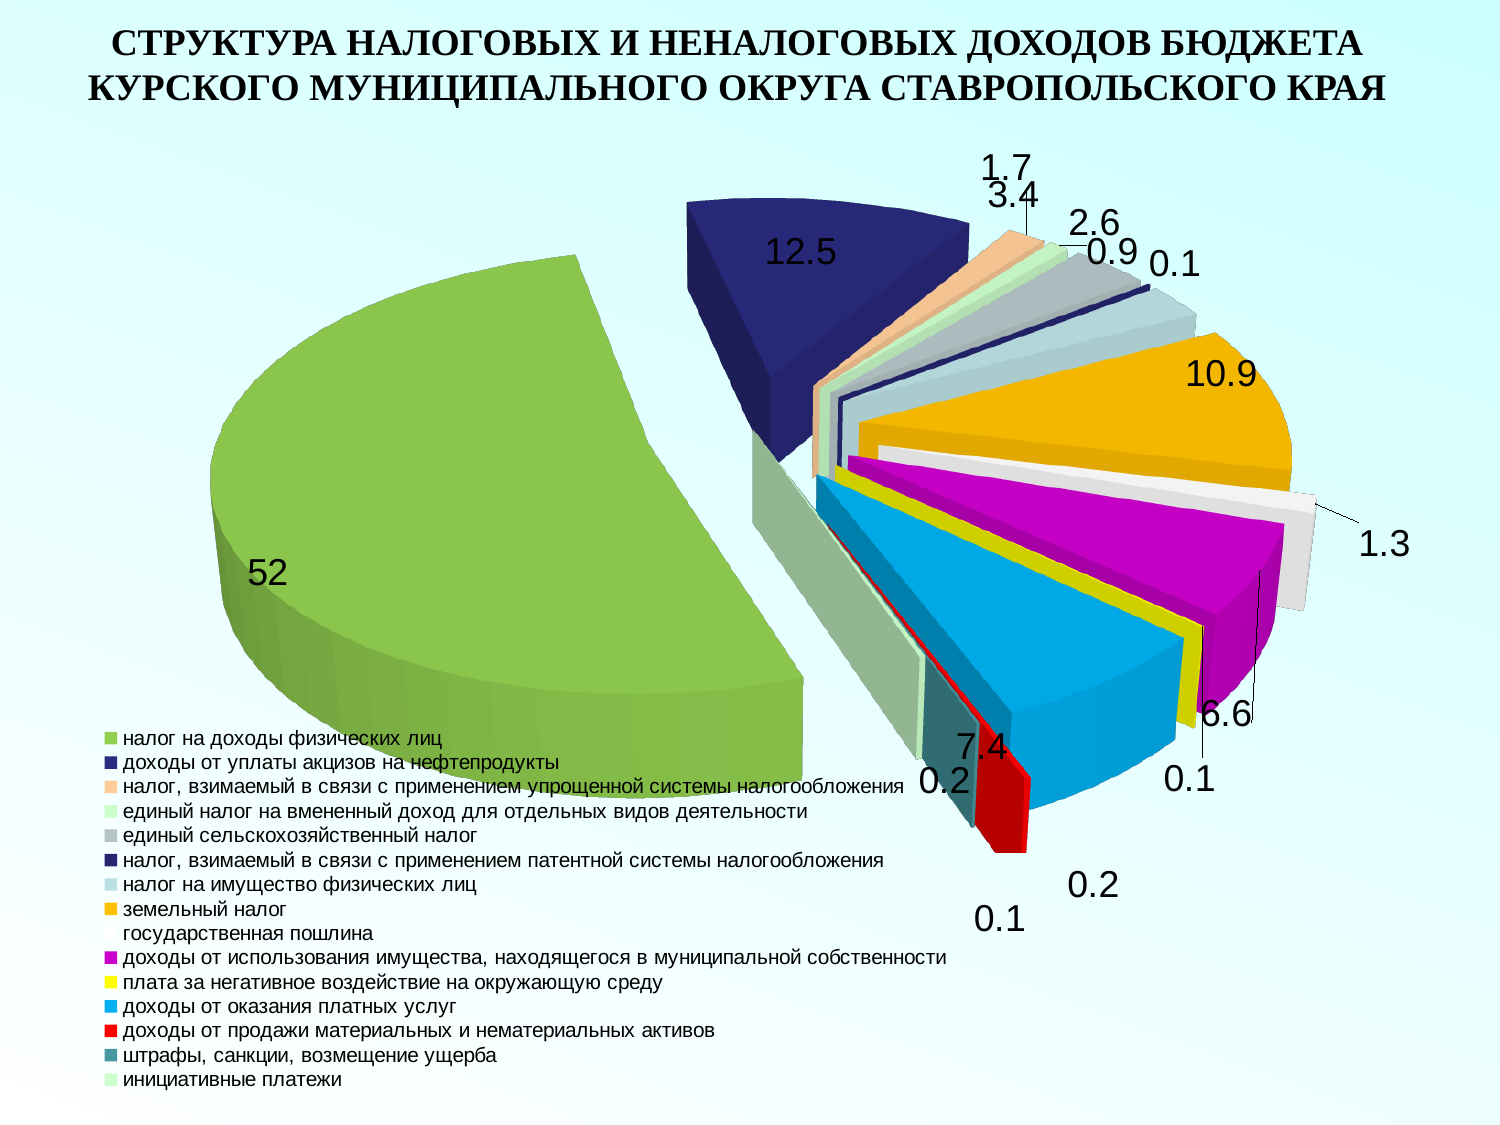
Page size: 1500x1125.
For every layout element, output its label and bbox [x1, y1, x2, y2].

chart [0, 0, 1500, 1101]
